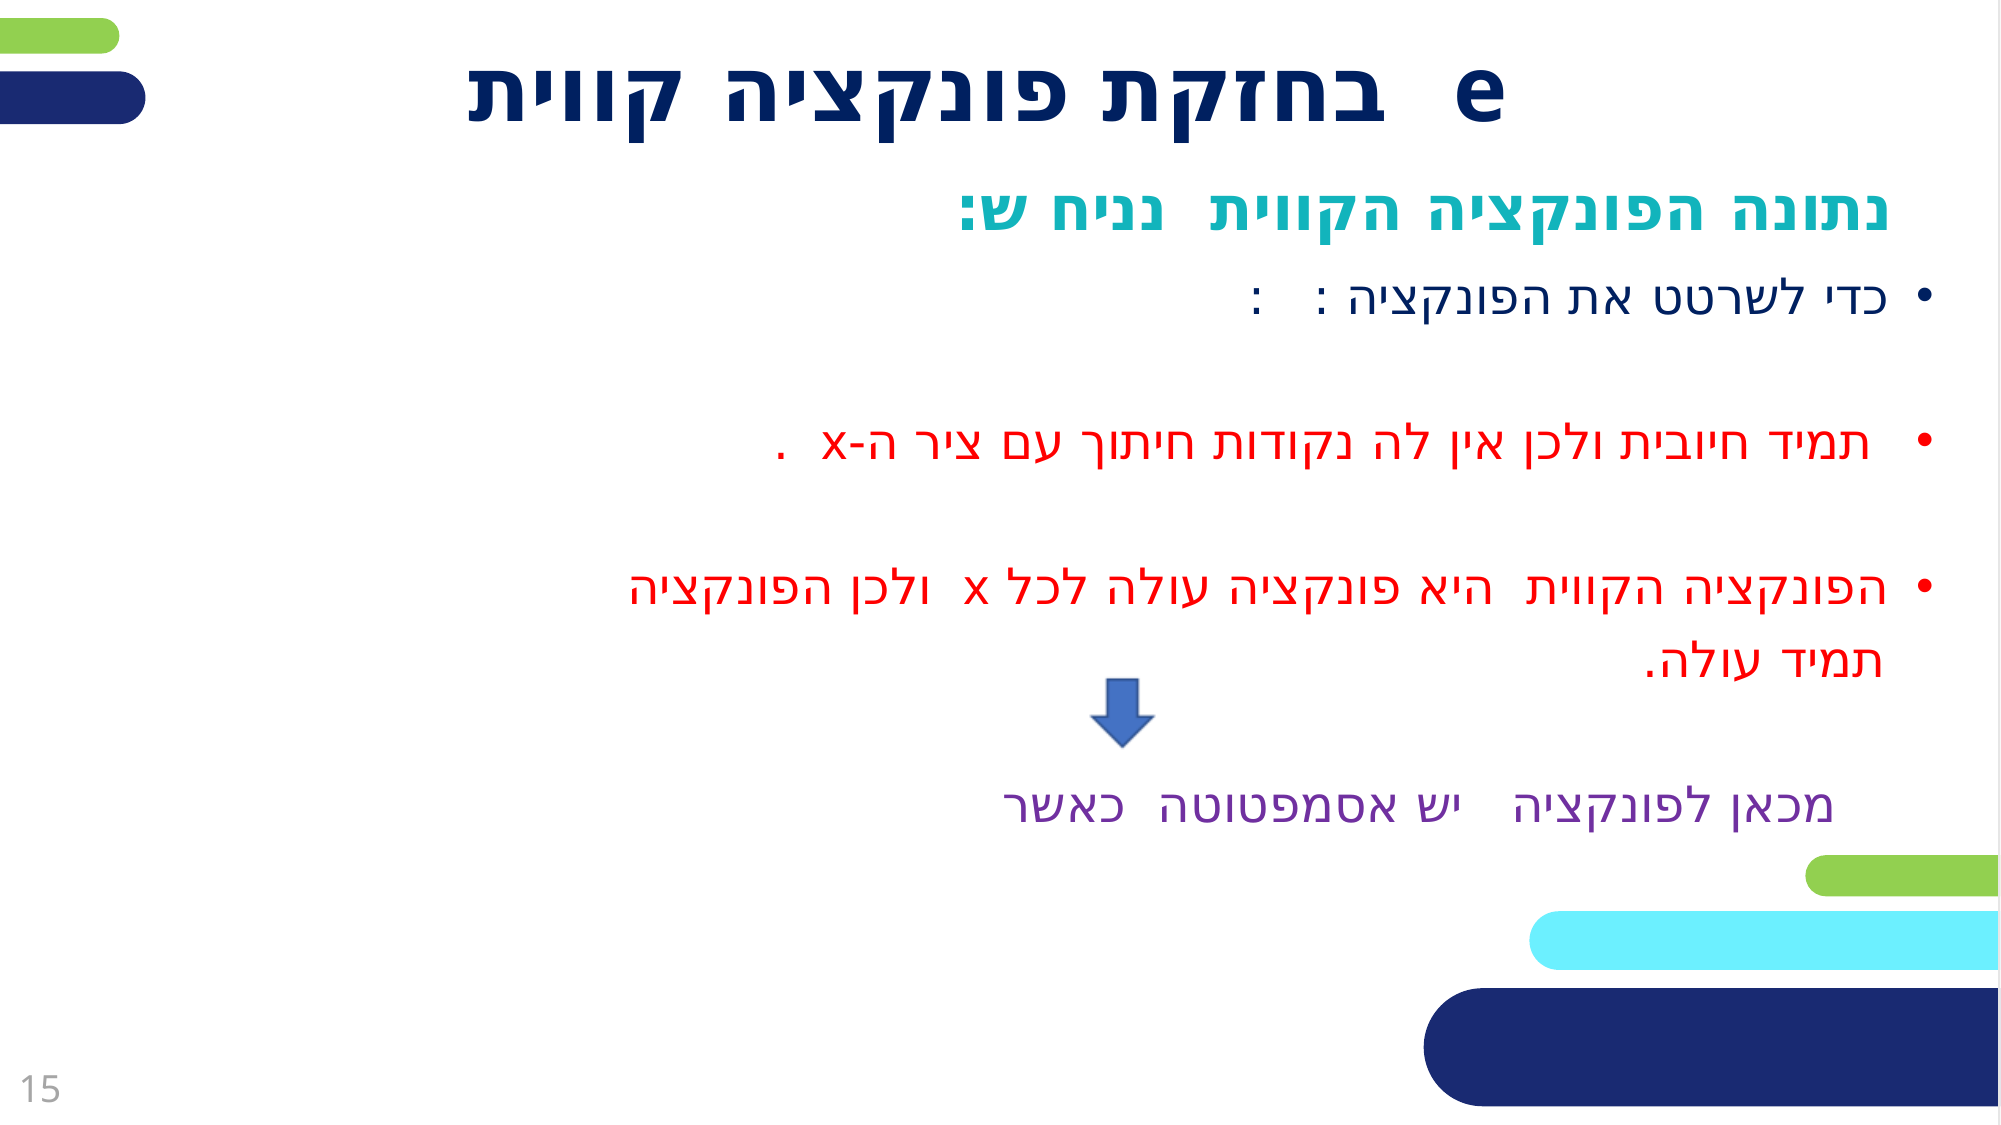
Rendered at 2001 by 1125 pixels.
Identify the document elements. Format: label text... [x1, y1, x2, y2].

title e בחזקת פונקציה קווית [168, 25, 1776, 144]
picture [1066, 652, 1189, 770]
